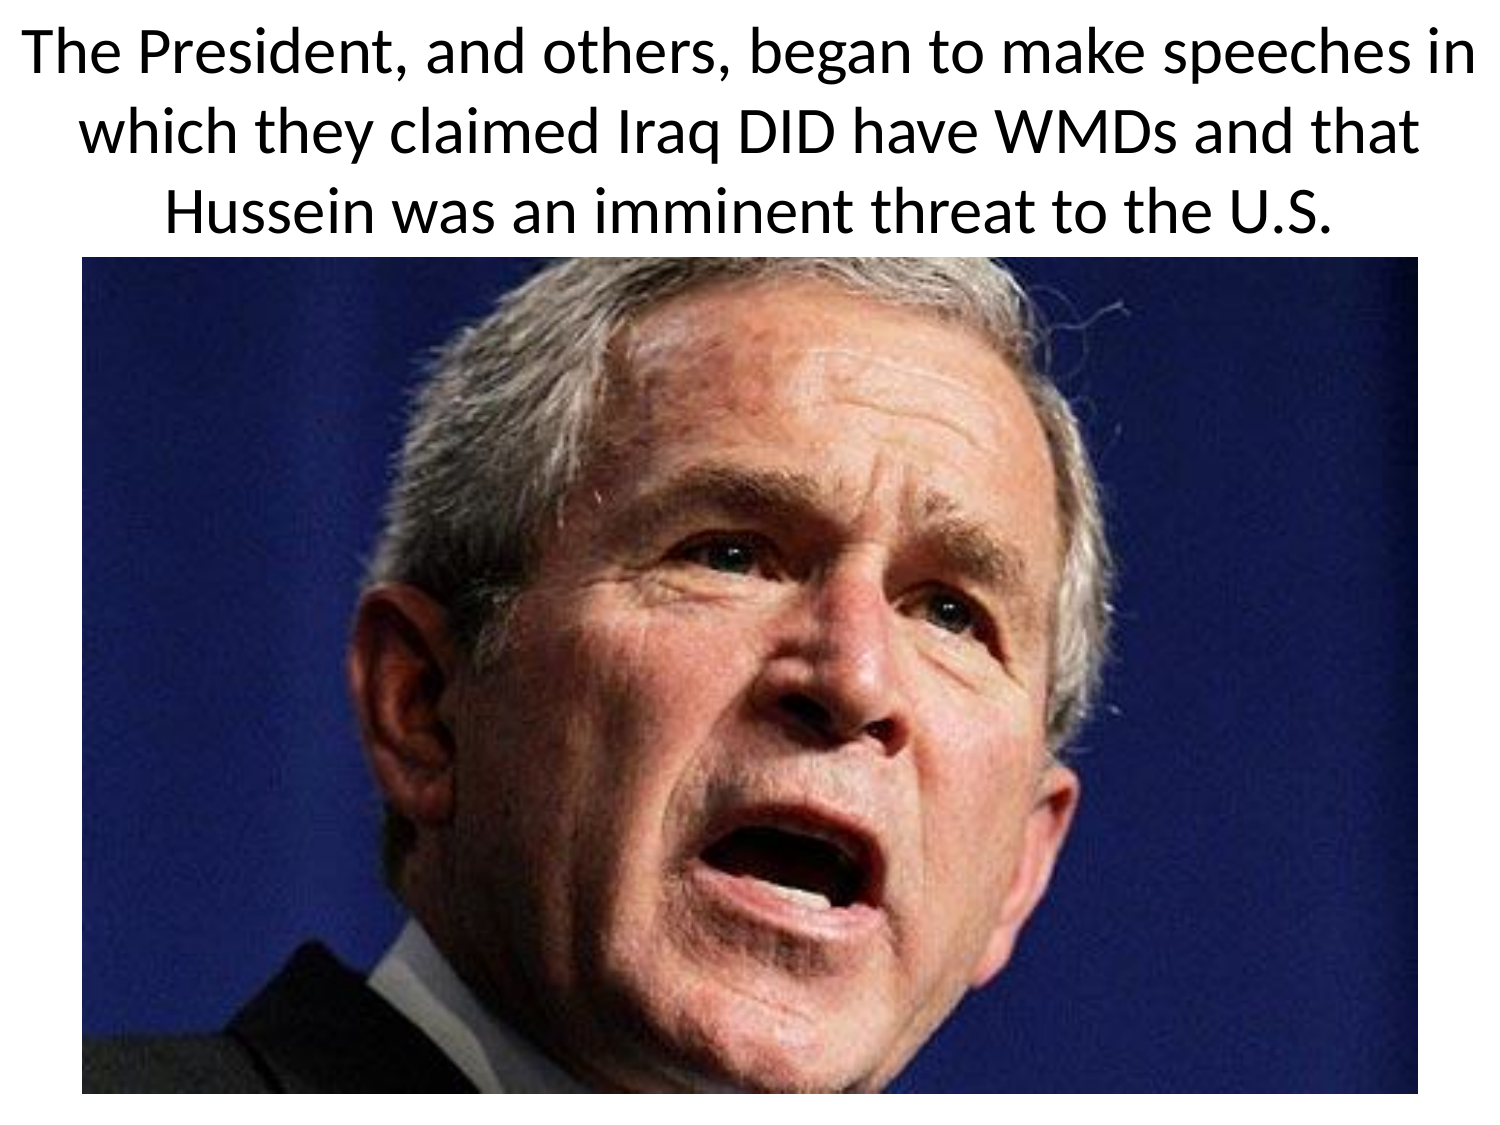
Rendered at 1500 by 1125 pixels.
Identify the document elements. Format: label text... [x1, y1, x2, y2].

picture [82, 257, 1418, 1094]
text_box The President, and others, began to make speeches in which they claimed Iraq DID have WMDs and that Hussein was an imminent threat to the U.S. [0, 0, 1500, 255]
